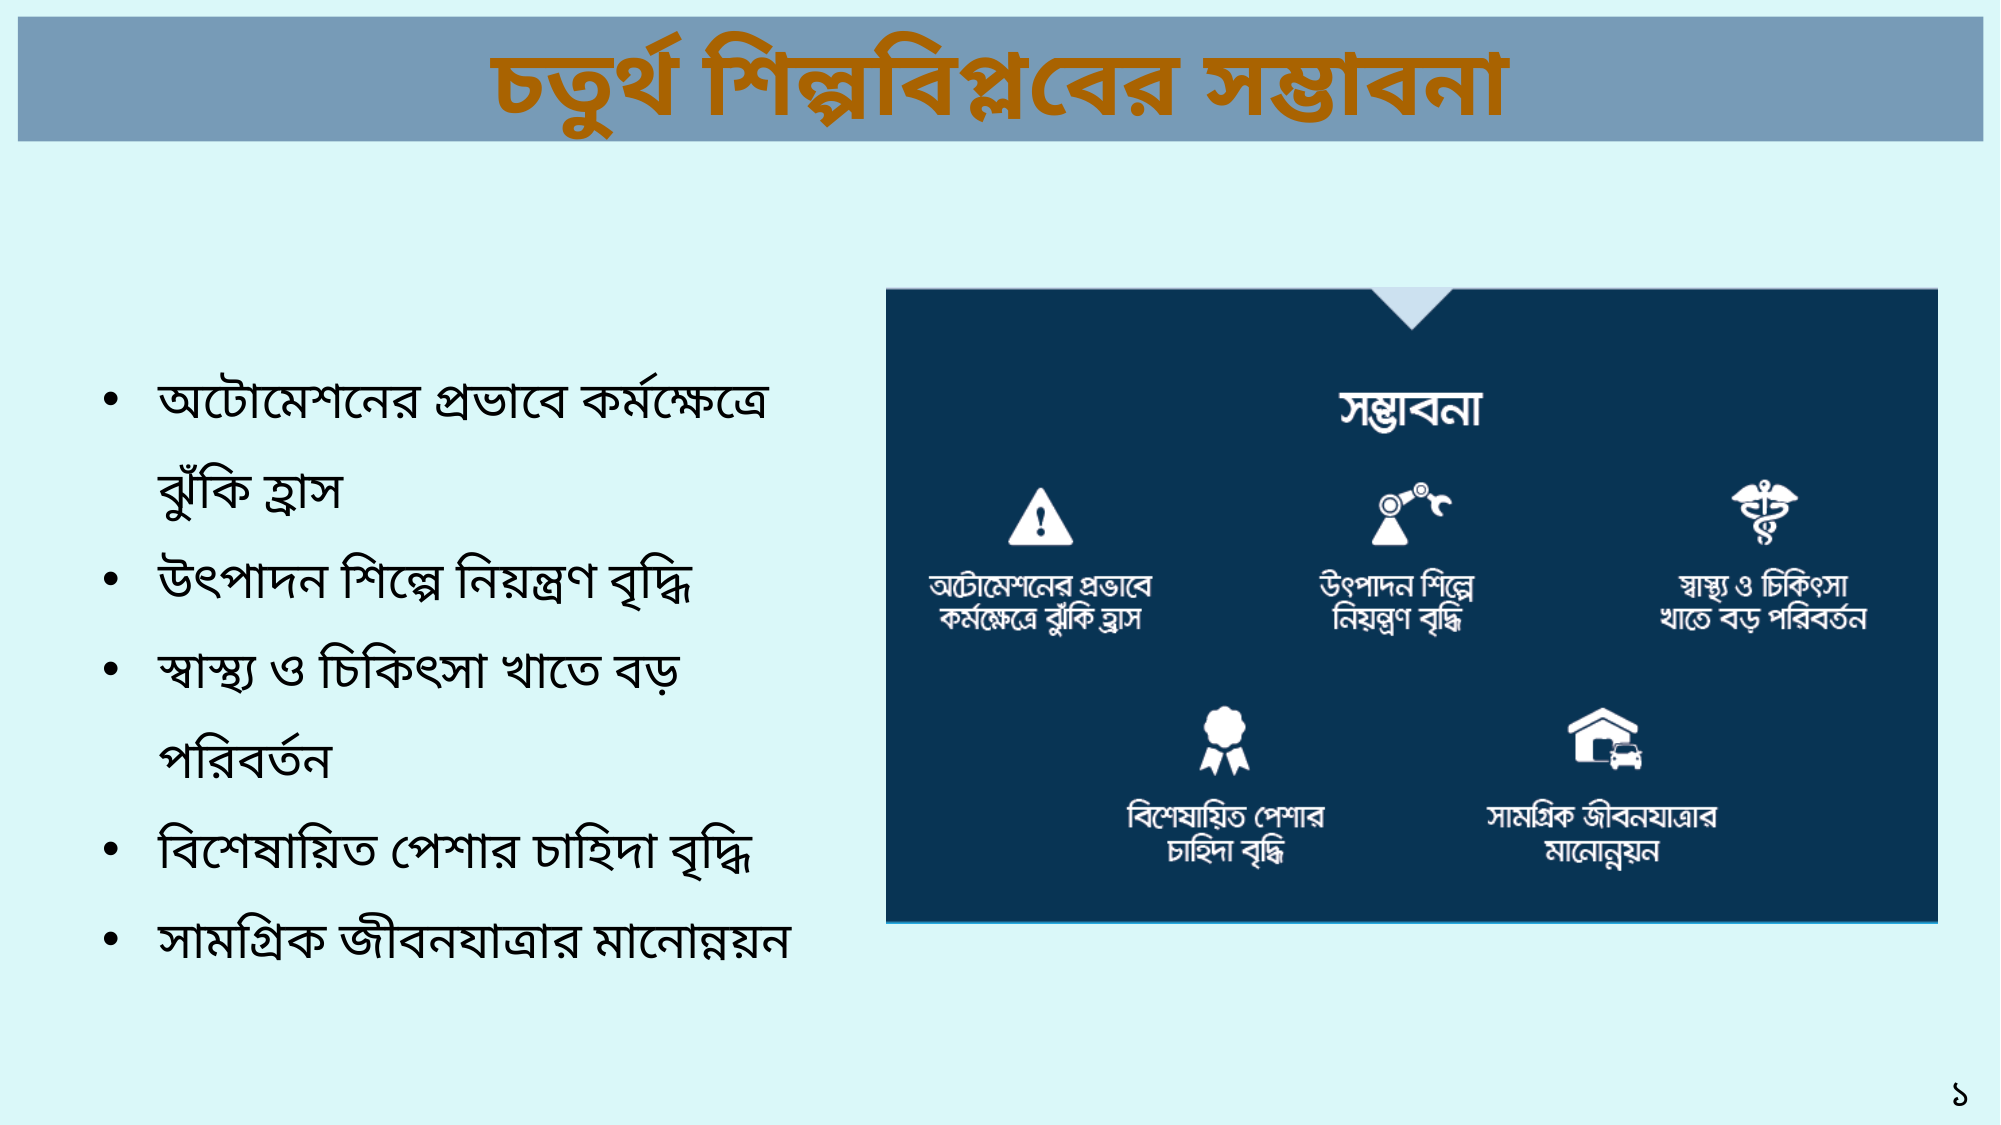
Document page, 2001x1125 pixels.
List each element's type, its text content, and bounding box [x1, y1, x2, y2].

text_box চতুর্থ শিল্পবিপ্লবের সম্ভাবনা [17, 16, 1984, 142]
picture [886, 287, 1938, 924]
text_box অটোমেশনের প্রভাবে কর্মক্ষেত্রে ঝুঁকি হ্রাস উৎপাদন শিল্পে নিয়ন্ত্রণ বৃদ্ধি স্বাস্থ্য ও চিকিৎসা খাতে বড় পরিবর্তন বিশেষায়িত পেশার চাহিদা বৃদ্ধি সামগ্রিক জীবনযাত্রার মানোন্নয়ন [87, 330, 869, 976]
text_box ১ [1934, 1062, 1987, 1122]
